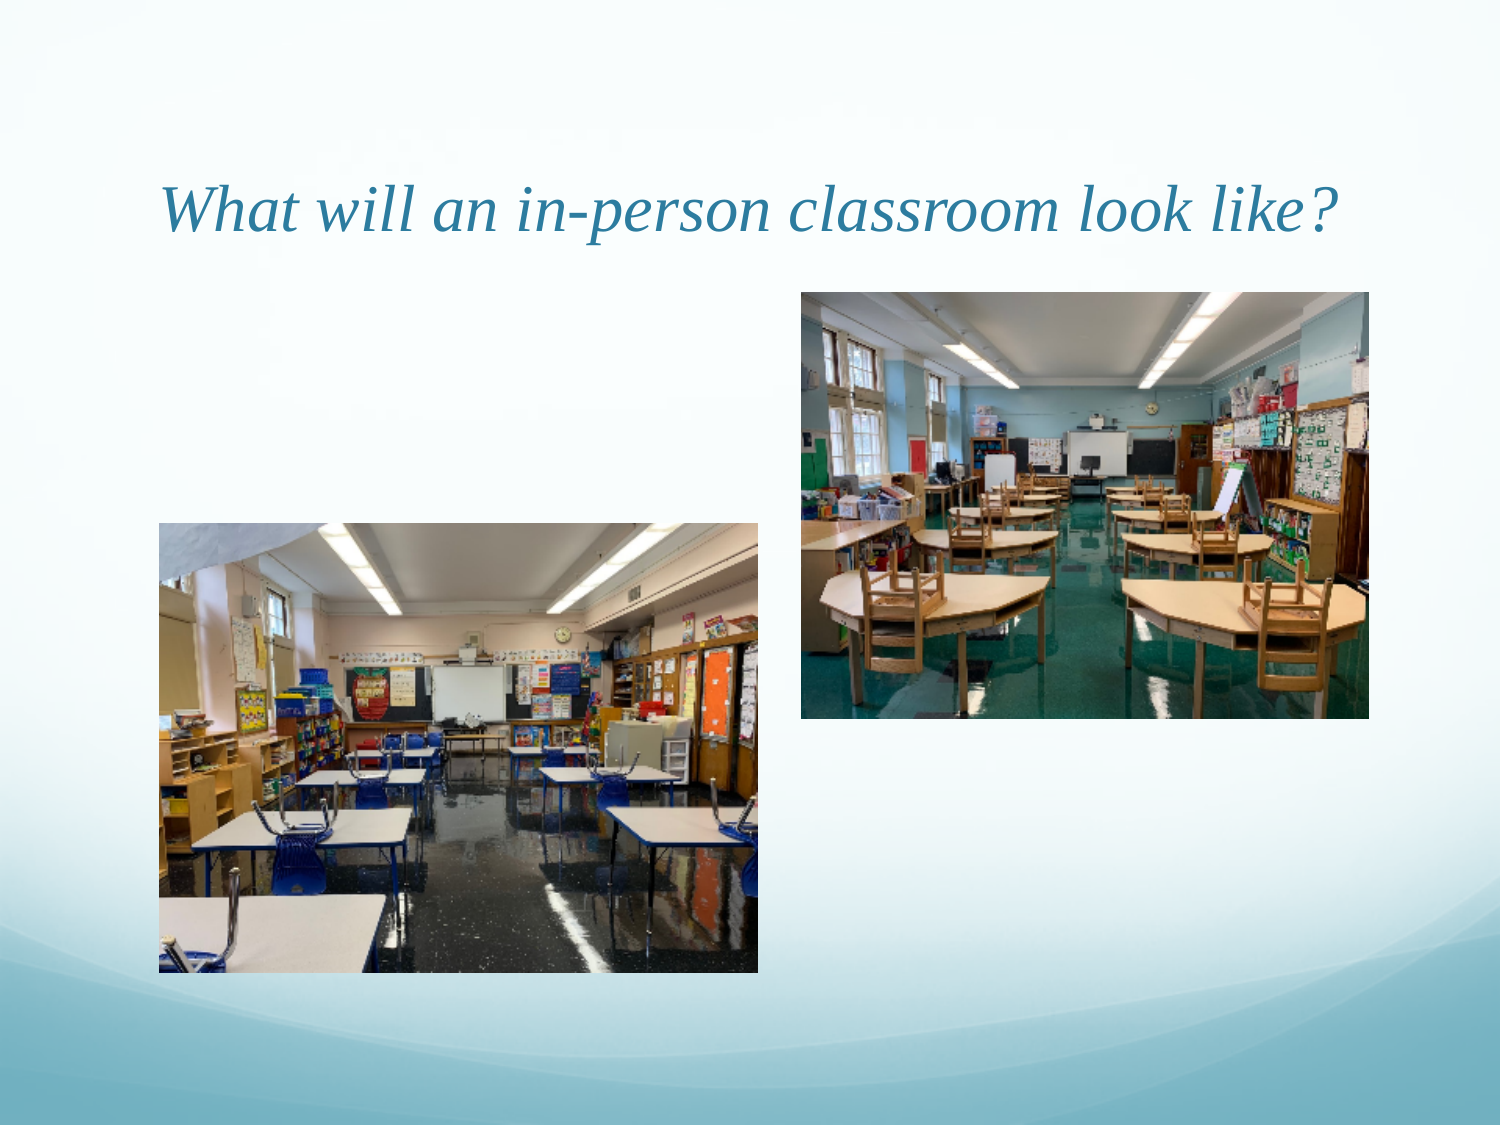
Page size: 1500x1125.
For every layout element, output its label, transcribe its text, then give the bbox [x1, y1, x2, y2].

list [158, 522, 758, 973]
title What will an in-person classroom look like? [90, 129, 1410, 252]
picture [801, 292, 1370, 719]
